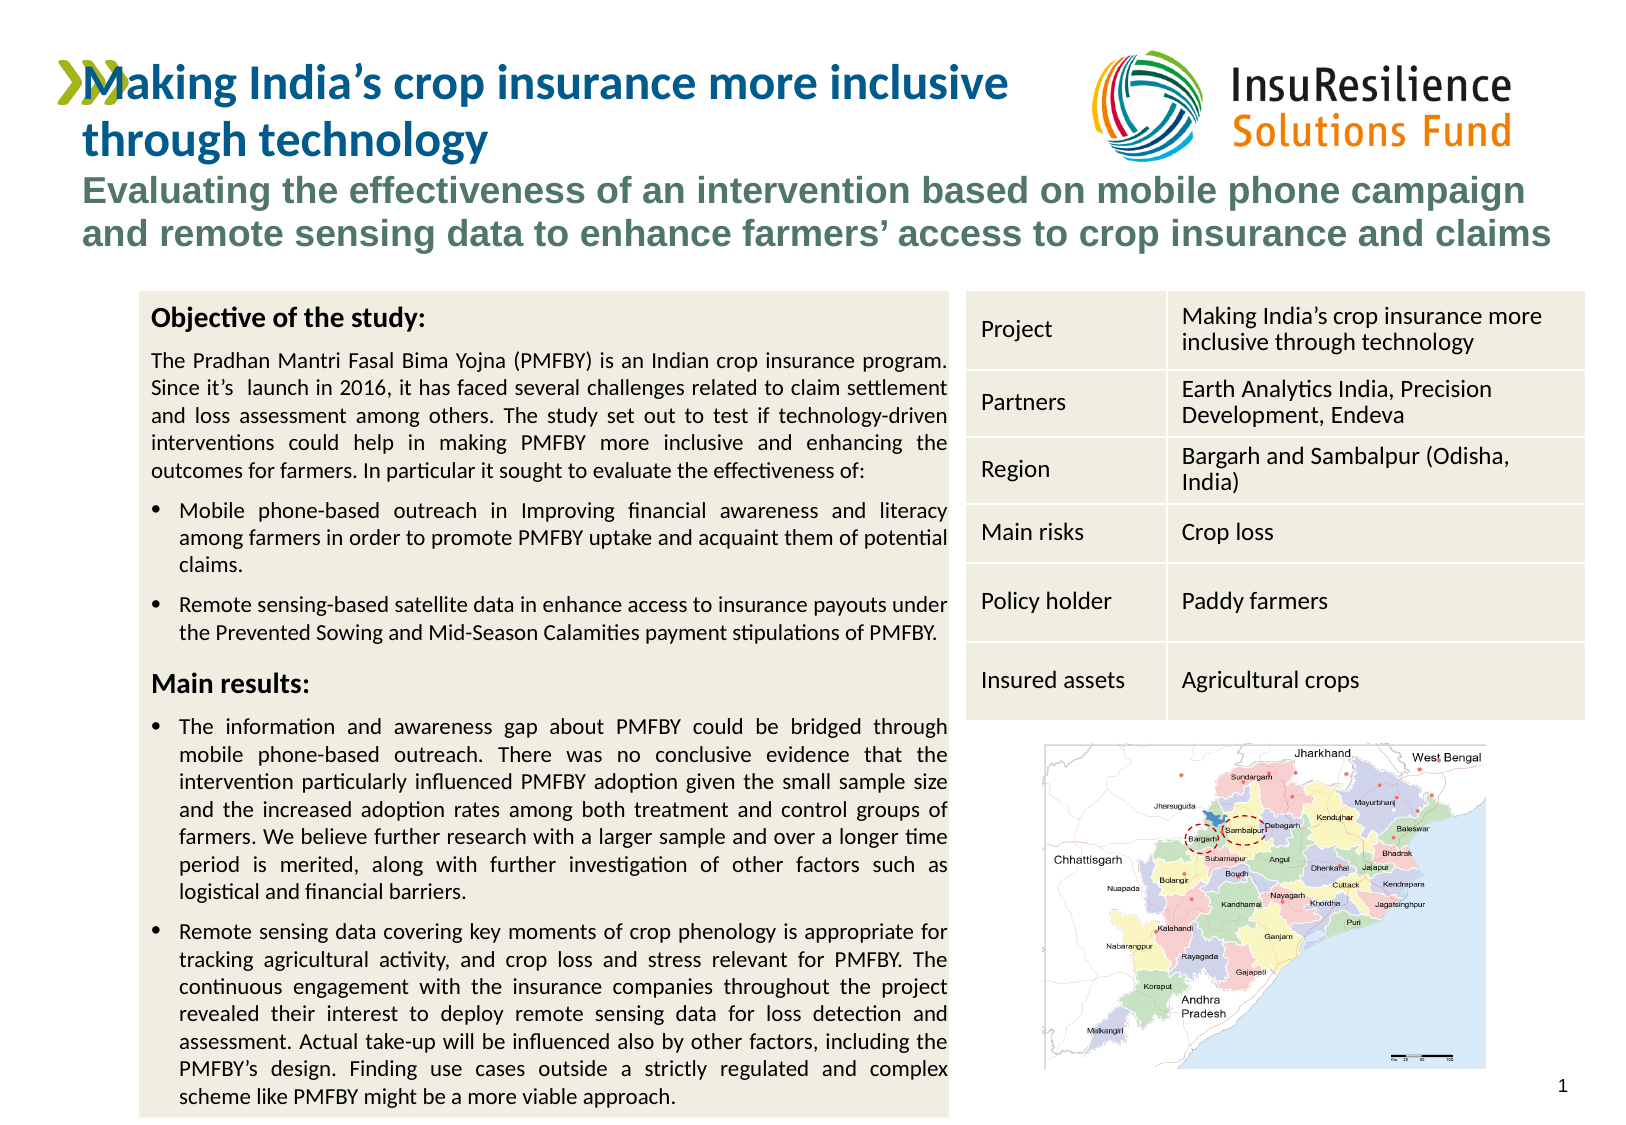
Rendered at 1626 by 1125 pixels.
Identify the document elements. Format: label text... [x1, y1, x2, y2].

table_cell Partners [966, 371, 1166, 436]
title Making India’s crop insurance more inclusive through technology [82, 54, 1053, 117]
table_cell Bargarh and Sambalpur (Odisha, India) [1168, 438, 1585, 503]
table_cell Crop loss [1168, 505, 1585, 562]
table_cell Main risks [966, 505, 1166, 562]
slide_number 1 [1513, 1054, 1569, 1097]
table_cell Region [966, 438, 1166, 503]
table_header Making India’s crop insurance more inclusive through technology [1168, 291, 1585, 369]
table_cell Agricultural crops [1168, 643, 1585, 720]
table_cell Insured assets [966, 643, 1166, 720]
picture [1041, 743, 1486, 1069]
picture [1053, 10, 1549, 202]
table_cell Policy holder [966, 564, 1166, 641]
table_cell Paddy farmers [1168, 564, 1585, 641]
table_header Project [966, 291, 1166, 369]
table_cell Earth Analytics India, Precision Development, Endeva [1168, 371, 1585, 436]
text_box Evaluating the effectiveness of an intervention based on mobile phone campaign and remote sensing data to enhance farmers’ access to crop insurance and claims [82, 169, 1569, 232]
text_box Objective of the study: The Pradhan Mantri Fasal Bima Yojna (PMFBY) is an Indian crop insurance program. Since it’s launch in 2016, it has faced several challenges related to claim settlement and loss assessment among others. The study set out to test if technology-driven interventions could help in making PMFBY more inclusive and enhancing the outcomes for farmers. In particular it sought to evaluate the effectiveness of: Mobile phone-based outreach in Improving financial awareness and literacy among farmers in order to promote PMFBY uptake and acquaint them of potential claims. Remote sensing-based satellite data in enhance access to insurance payouts under the Prevented Sowing and Mid-Season Calamities payment stipulations of PMFBY. Main results: The information and awareness gap about PMFBY could be bridged through mobile phone-based outreach. There was no conclusive evidence that the intervention particularly influenced PMFBY adoption given the small sample size and the increased adoption rates among both treatment and control groups of farmers. We believe further research with a larger sample and over a longer time period is merited, along with further investigation of other factors such as logistical and financial barriers. Remote sensing data covering key moments of crop phenology is appropriate for tracking agricultural activity, and crop loss and stress relevant for PMFBY. The continuous engagement with the insurance companies throughout the project revealed their interest to deploy remote sensing data for loss detection and assessment. Actual take-up will be influenced also by other factors, including the PMFBY’s design. Finding use cases outside a strictly regulated and complex scheme like PMFBY might be a more viable approach. [139, 290, 949, 1118]
